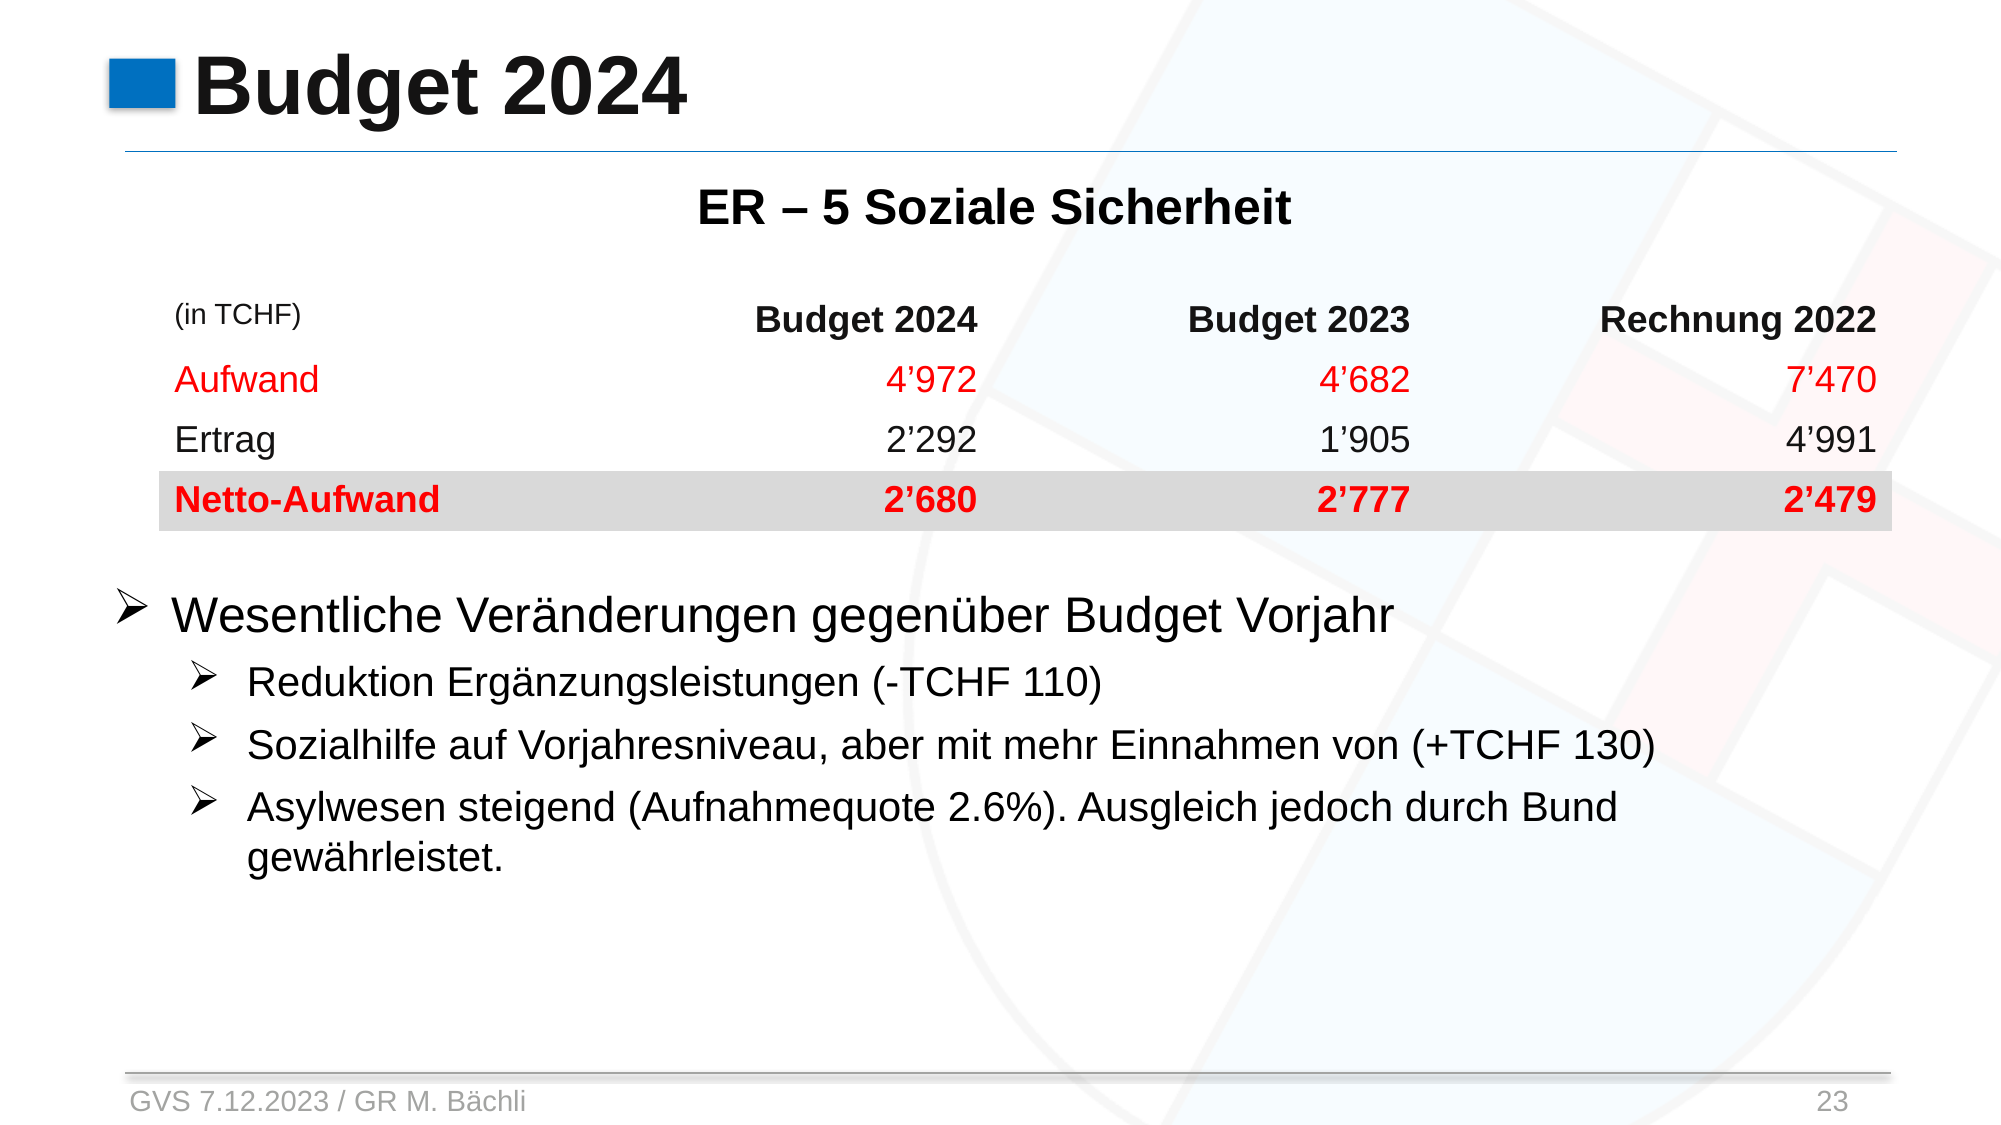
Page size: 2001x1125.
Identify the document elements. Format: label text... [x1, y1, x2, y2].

table_cell Ertrag [159, 411, 609, 471]
table_cell 4’682 [992, 351, 1426, 411]
table_cell 4’991 [1426, 411, 1892, 471]
table_cell Aufwand [159, 351, 609, 411]
table_cell 1’905 [992, 411, 1426, 471]
table_header Rechnung 2022 [1426, 291, 1892, 351]
table_header Budget 2024 [609, 291, 992, 351]
text_box GVS 7.12.2023 / GR M. Bächli [114, 1075, 699, 1125]
table_cell 4’972 [609, 351, 992, 411]
text_box ER – 5 Soziale Sicherheit Wesentliche Veränderungen gegenüber Budget Vorjahr Reduktion Ergänzungsleistungen (-TCHF 110) Sozialhilfe auf Vorjahresniveau, aber mit mehr Einnahmen von (+TCHF 130) Asylwesen steigend (Aufnahmequote 2.6%). Ausgleich jedoch durch Bund gewährleistet. [97, 167, 1893, 888]
table_cell 7’470 [1426, 351, 1892, 411]
table_header Budget 2023 [992, 291, 1426, 351]
table_cell Netto-Aufwand [159, 471, 609, 531]
table_cell 2’292 [609, 411, 992, 471]
table_header (in TCHF) [159, 291, 609, 351]
table_cell 2’680 [609, 471, 992, 531]
table_cell 2’479 [1426, 471, 1892, 531]
title Budget 2024 [178, 24, 1453, 117]
table_cell 2’777 [992, 471, 1426, 531]
